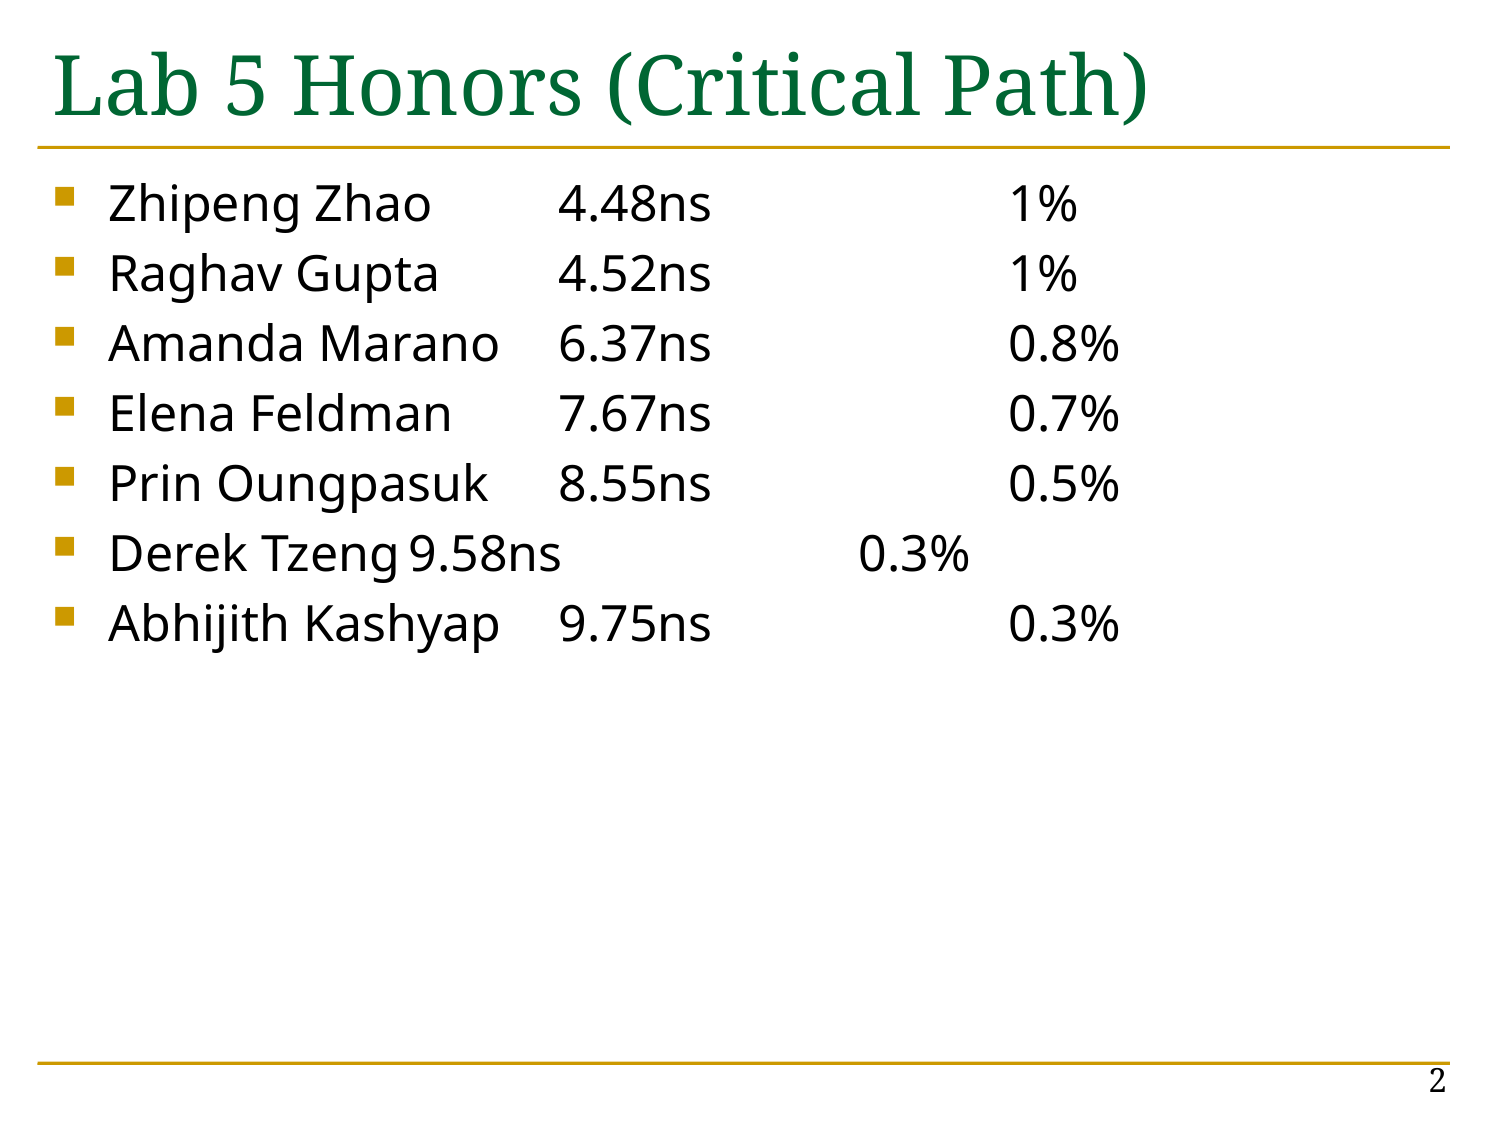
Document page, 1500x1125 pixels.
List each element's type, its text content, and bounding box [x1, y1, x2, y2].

title Lab 5 Honors (Critical Path) [37, 24, 1450, 163]
slide_number 2 [1111, 1036, 1462, 1112]
list Zhipeng Zhao 4.48ns 1% Raghav Gupta 4.52ns 1% Amanda Marano 6.37ns 0.8% Elena Feldman 7.67ns 0.7% Prin Oungpasuk 8.55ns 0.5% Derek Tzeng 9.58ns 0.3% Abhijith Kashyap 9.75ns 0.3% [37, 163, 1450, 1016]
